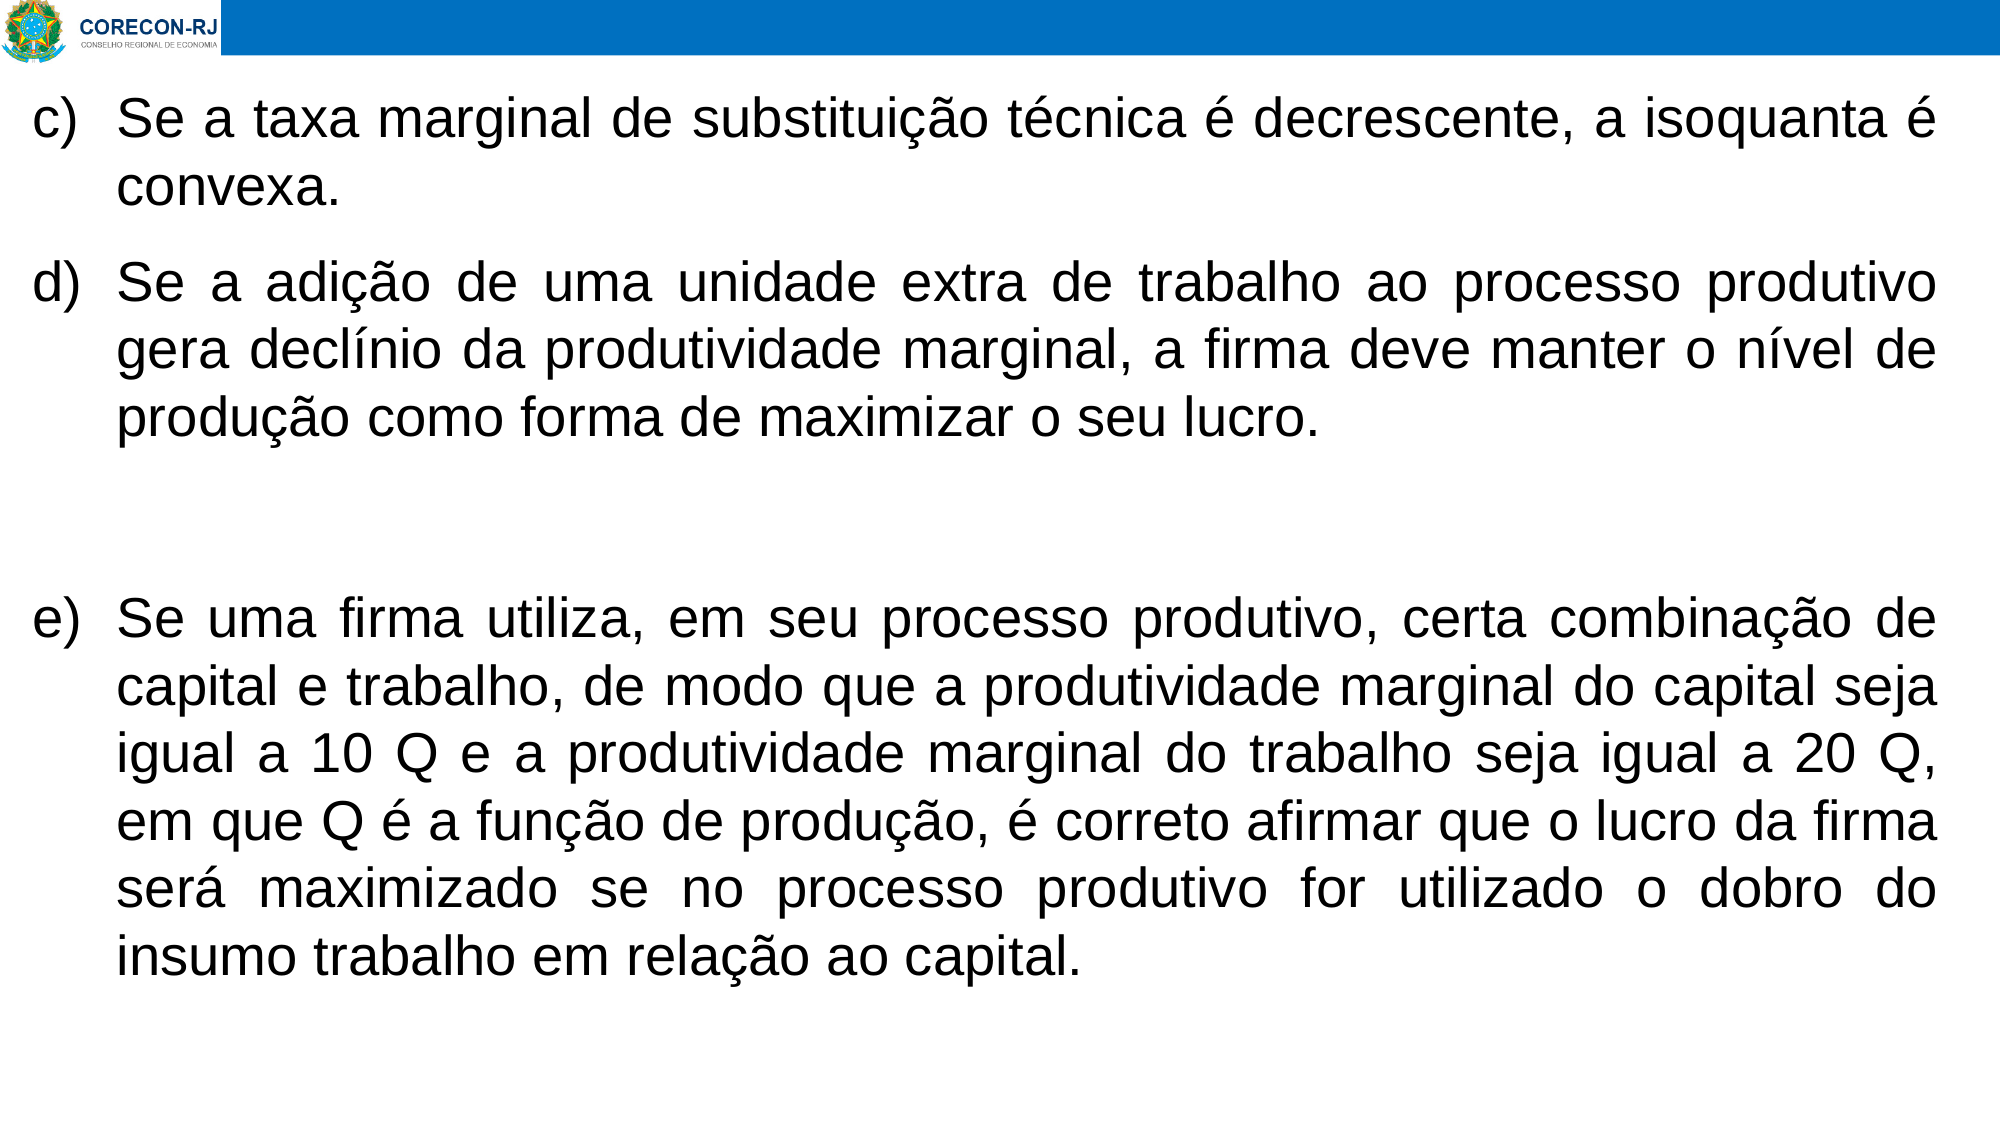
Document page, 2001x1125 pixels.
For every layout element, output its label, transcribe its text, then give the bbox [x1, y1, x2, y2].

list Se a taxa marginal de substituição técnica é decrescente, a isoquanta é convexa. Se a adição de uma unidade extra de trabalho ao processo produtivo gera declínio da produtividade marginal, a firma deve manter o nível de produção como forma de maximizar o seu lucro. Se uma firma utiliza, em seu processo produtivo, certa combinação de capital e trabalho, de modo que a produtividade marginal do capital seja igual a 10 Q e a produtividade marginal do trabalho seja igual a 20 Q, em que Q é a função de produção, é correto afirmar que o lucro da firma será maximizado se no processo produtivo for utilizado o dobro do insumo trabalho em relação ao capital. [16, 73, 1953, 789]
picture [0, 0, 221, 65]
